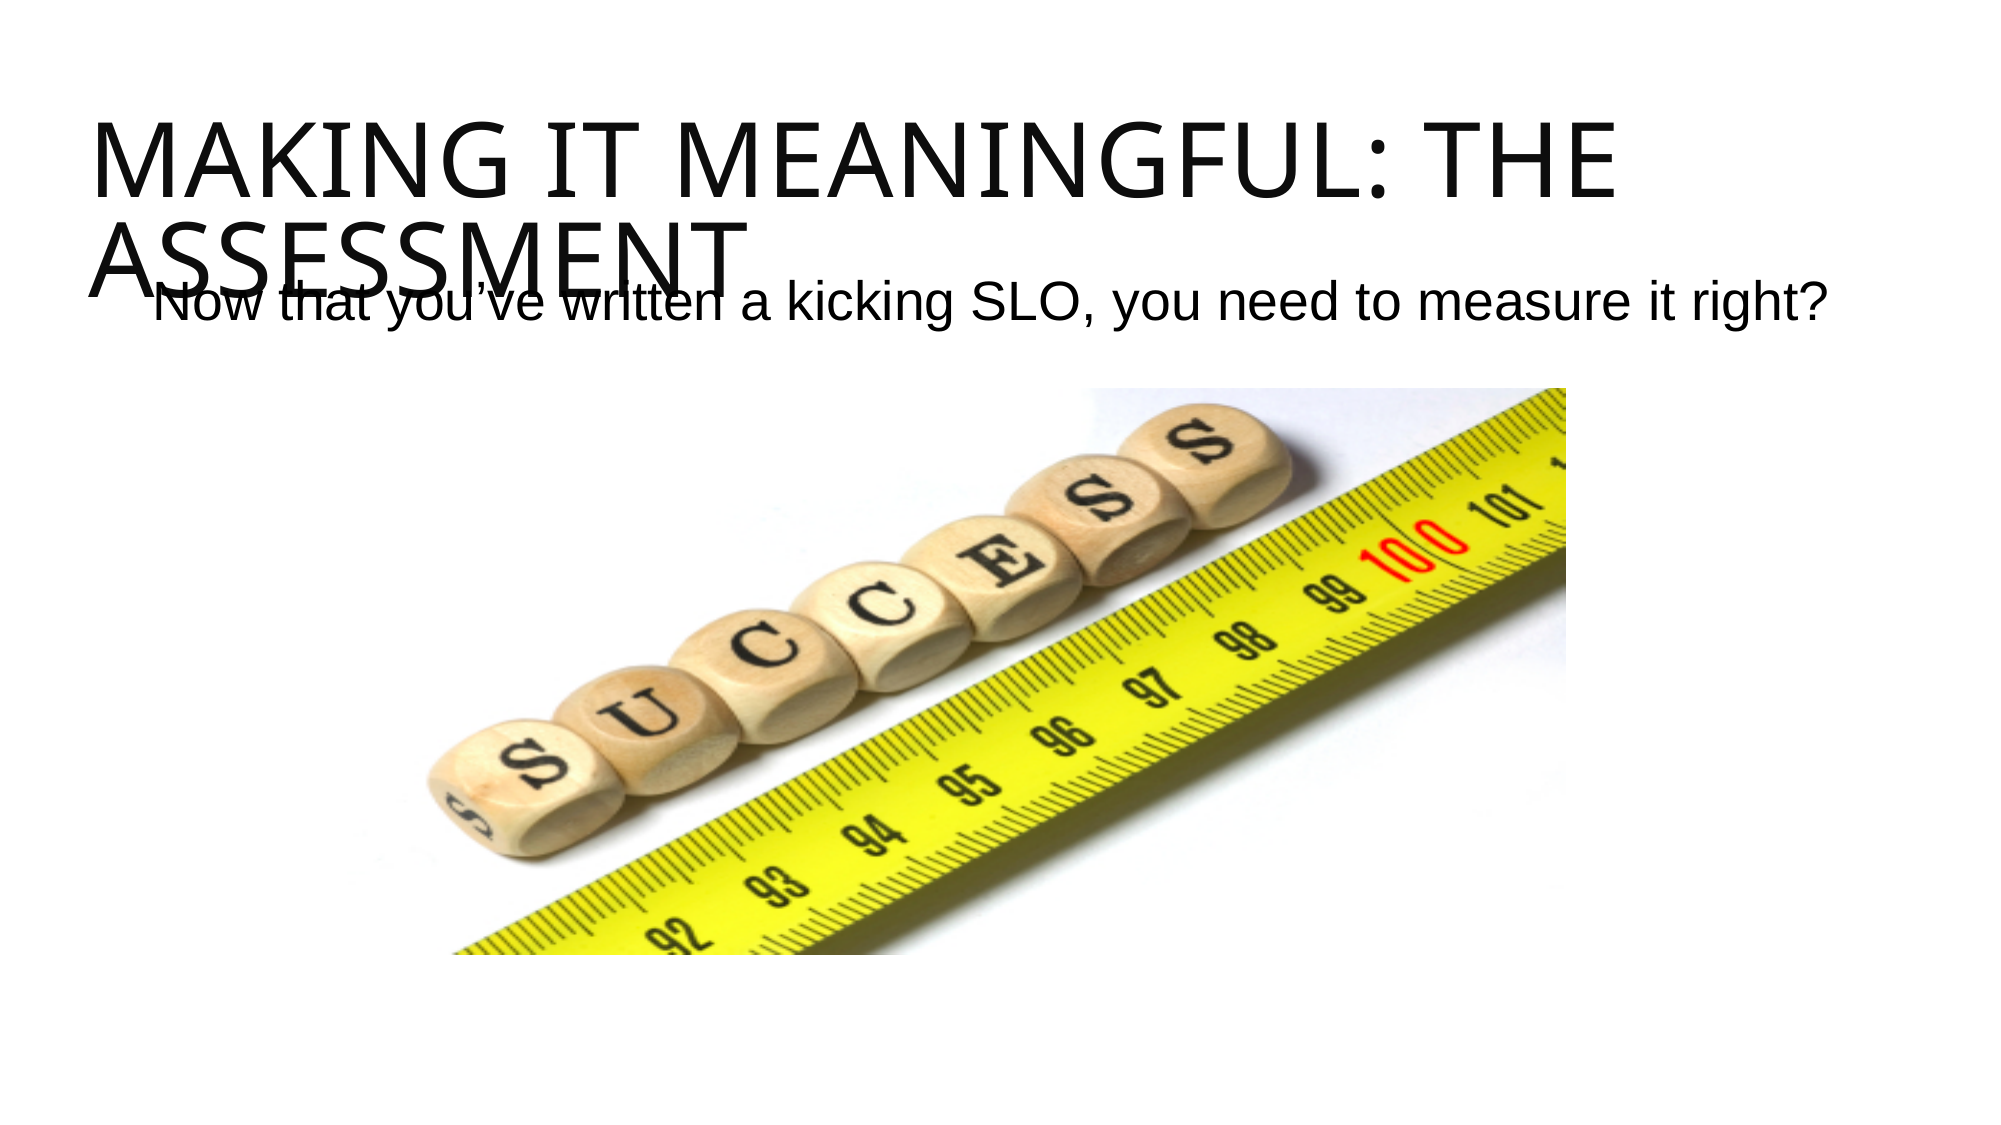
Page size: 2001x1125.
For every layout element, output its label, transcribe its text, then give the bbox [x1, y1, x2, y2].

list Now that you’ve written a kicking SLO, you need to measure it right? [68, 252, 1932, 389]
title Making It Meaningful: The Assessment [68, 97, 1932, 234]
picture [347, 388, 1566, 956]
